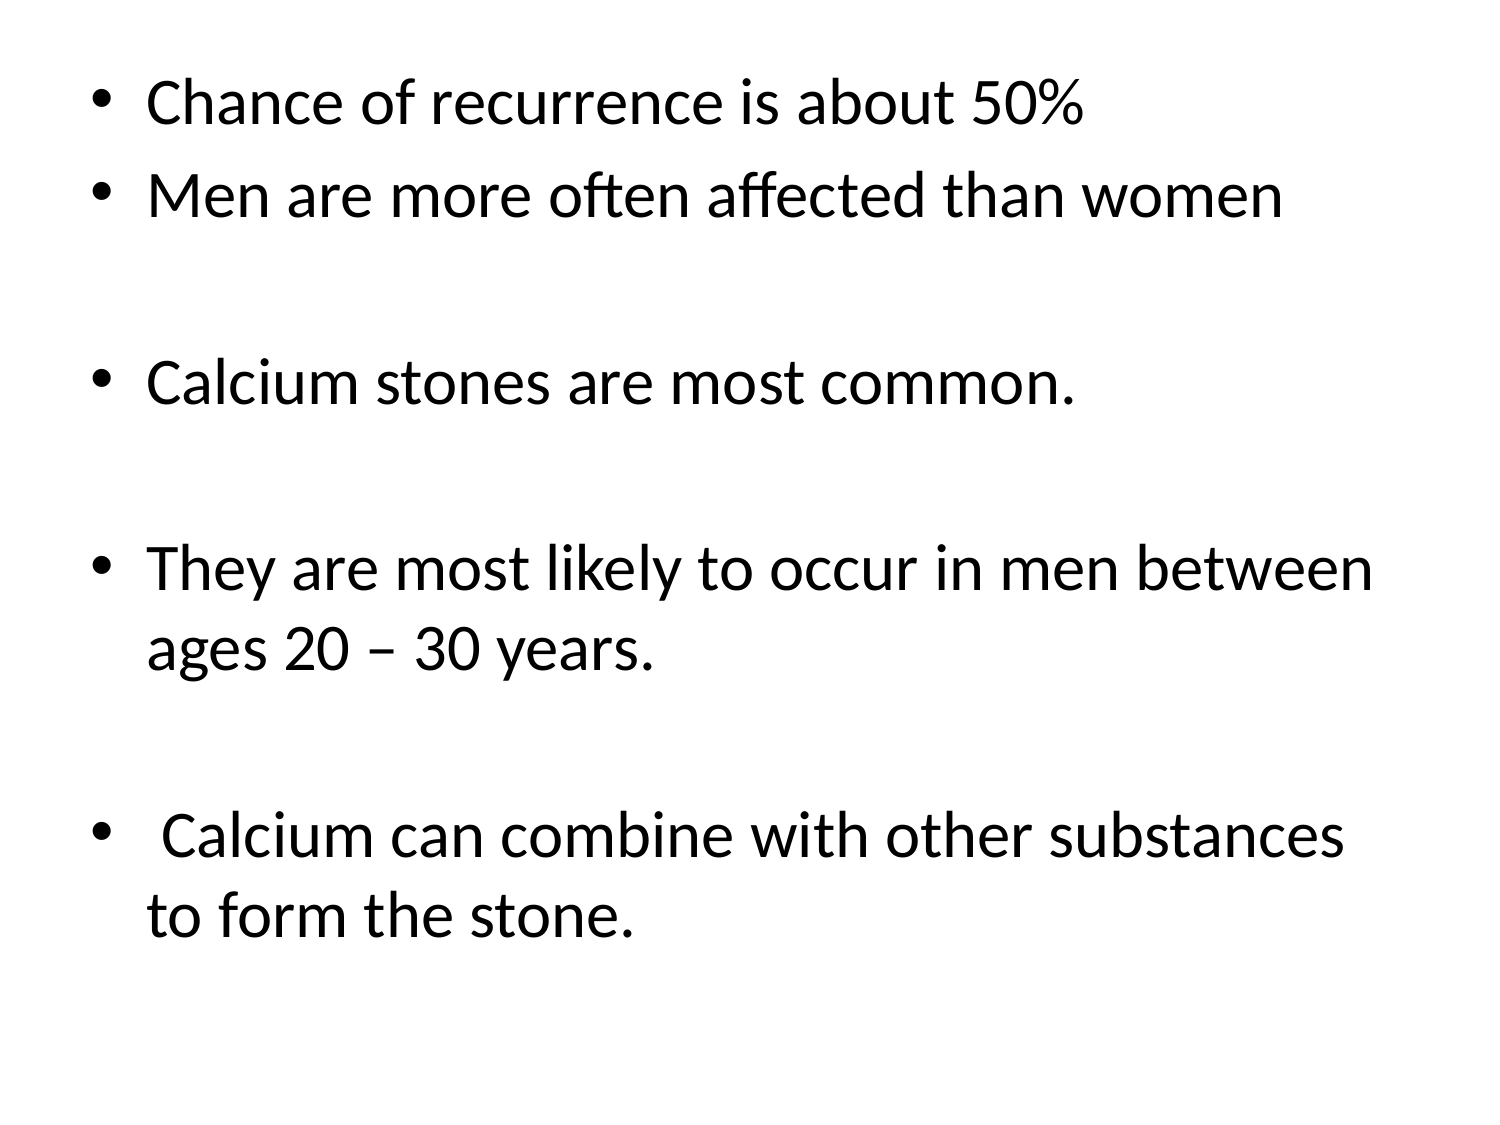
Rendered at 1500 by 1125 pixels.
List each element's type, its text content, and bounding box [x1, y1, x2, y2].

list Chance of recurrence is about 50% Men are more often affected than women Calcium stones are most common. They are most likely to occur in men between ages 20 – 30 years. Calcium can combine with other substances to form the stone. [75, 50, 1425, 1005]
